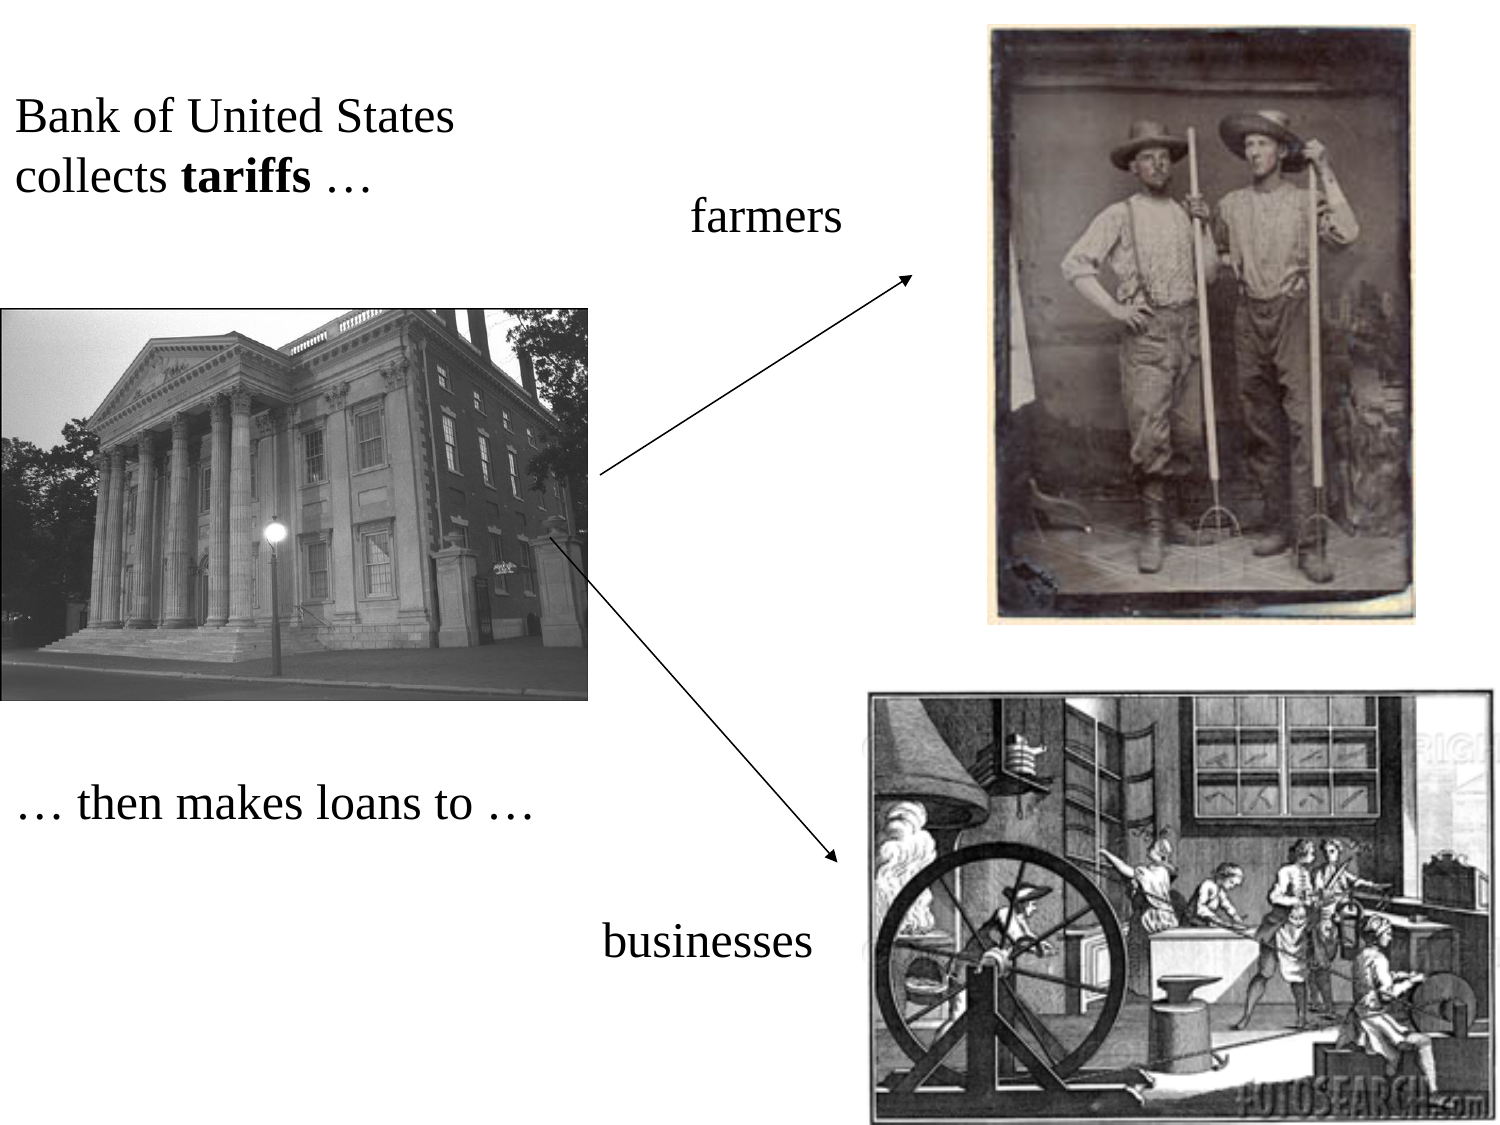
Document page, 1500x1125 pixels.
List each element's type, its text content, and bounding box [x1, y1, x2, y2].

text_box Bank of United States collects tariffs … [0, 74, 563, 210]
text_box [599, 274, 913, 476]
text_box … then makes loans to … [0, 762, 600, 838]
picture [0, 308, 588, 701]
text_box [591, 583, 838, 863]
picture [987, 24, 1417, 626]
text_box businesses [587, 899, 850, 975]
text_box farmers [675, 174, 938, 250]
picture [862, 680, 1500, 1125]
